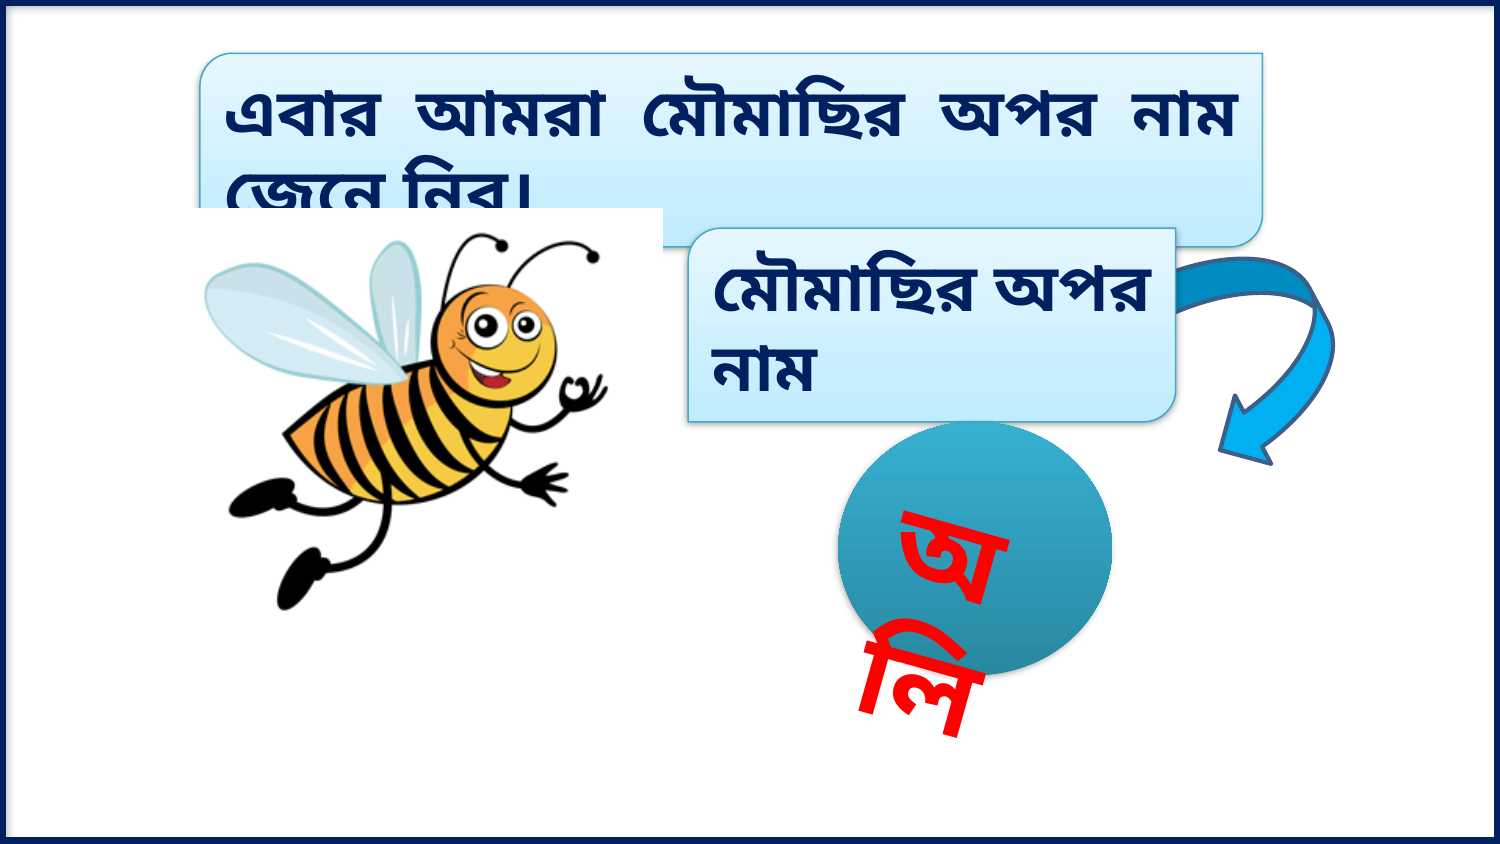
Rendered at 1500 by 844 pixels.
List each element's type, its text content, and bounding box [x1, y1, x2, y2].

text_box এবার আমরা মৌমাছির অপর নাম জেনে নিব। [199, 52, 1264, 248]
text_box অলি [826, 459, 1114, 793]
text_box [0, 0, 1500, 844]
text_box [1083, 530, 1113, 627]
text_box [1182, 256, 1336, 466]
picture [174, 208, 663, 636]
text_box মৌমাছির অপর নাম [687, 227, 1177, 423]
text_box [838, 421, 1108, 616]
